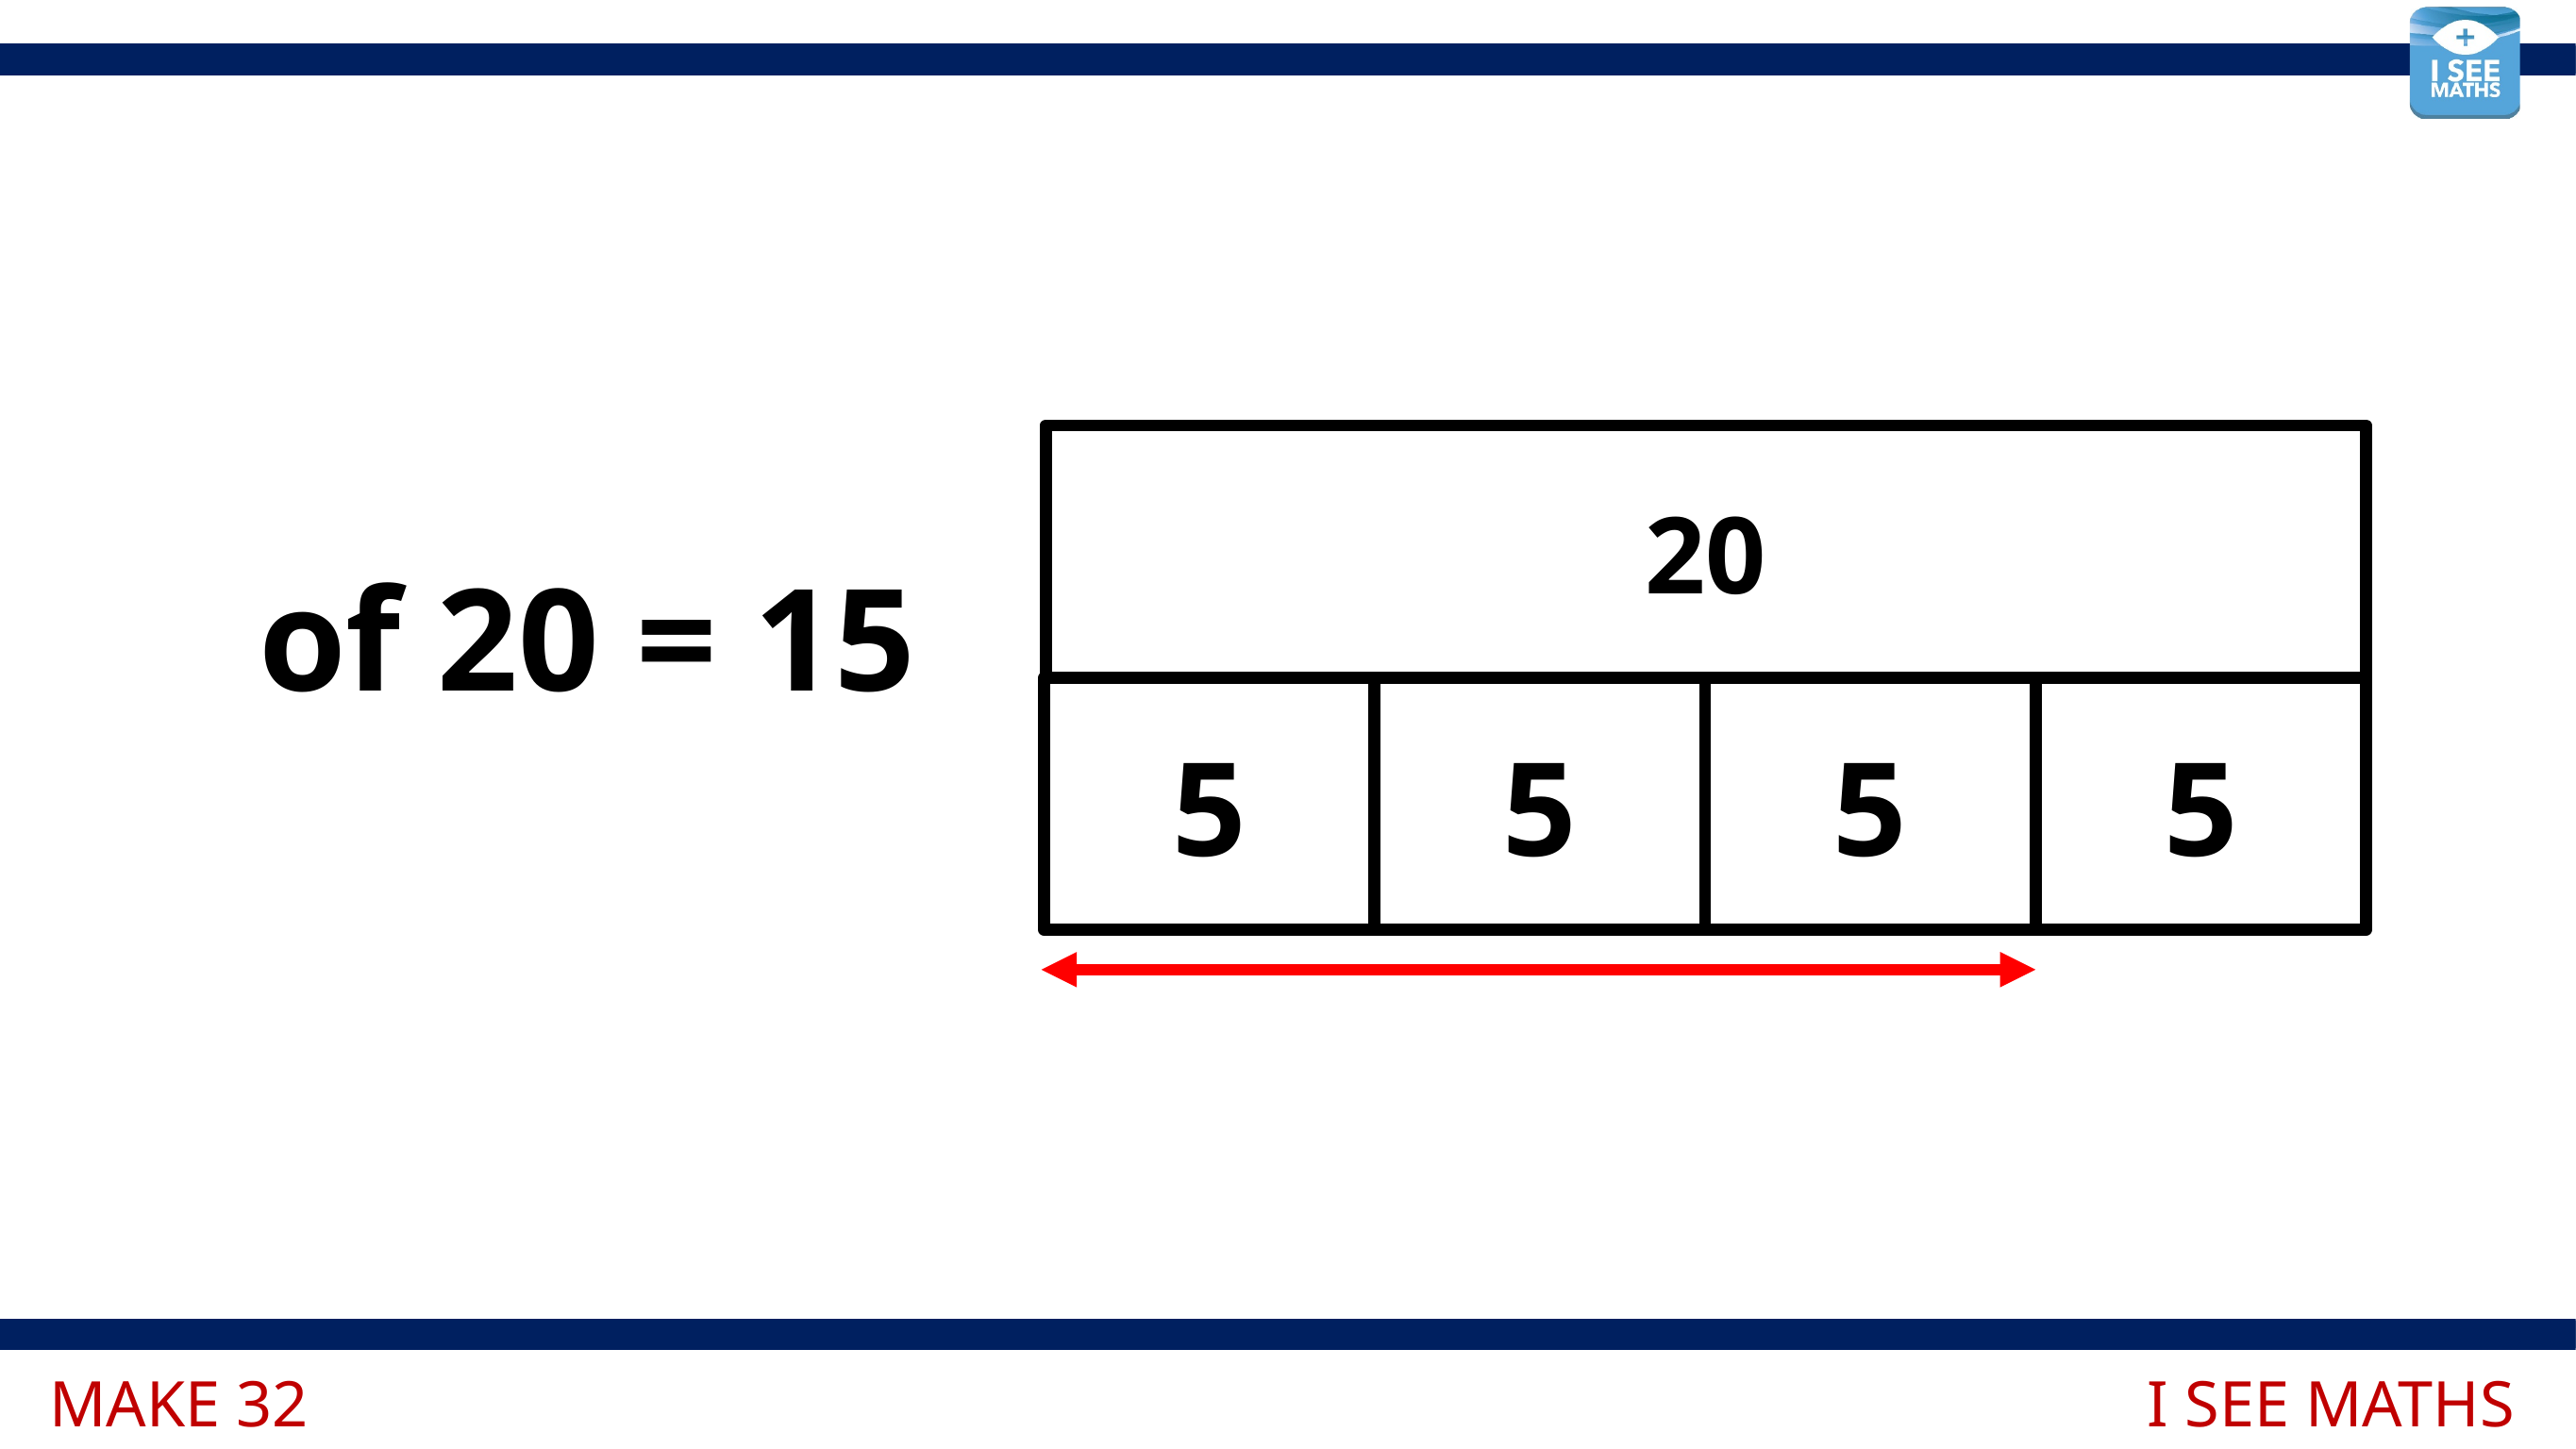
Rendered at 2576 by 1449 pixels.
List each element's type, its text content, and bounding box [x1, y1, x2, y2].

text_box 5 [1703, 675, 2033, 932]
text_box 5 [1042, 675, 1373, 932]
text_box 20 [1044, 424, 2367, 675]
text_box [2524, 43, 2576, 75]
text_box 5 [2033, 675, 2368, 932]
text_box [0, 1319, 2576, 1350]
text_box I SEE MATHS [2133, 1357, 2530, 1447]
text_box 5 [1373, 675, 1703, 932]
picture [2409, 6, 2520, 119]
text_box [0, 43, 2404, 75]
text_box MAKE 32 [35, 1357, 324, 1447]
